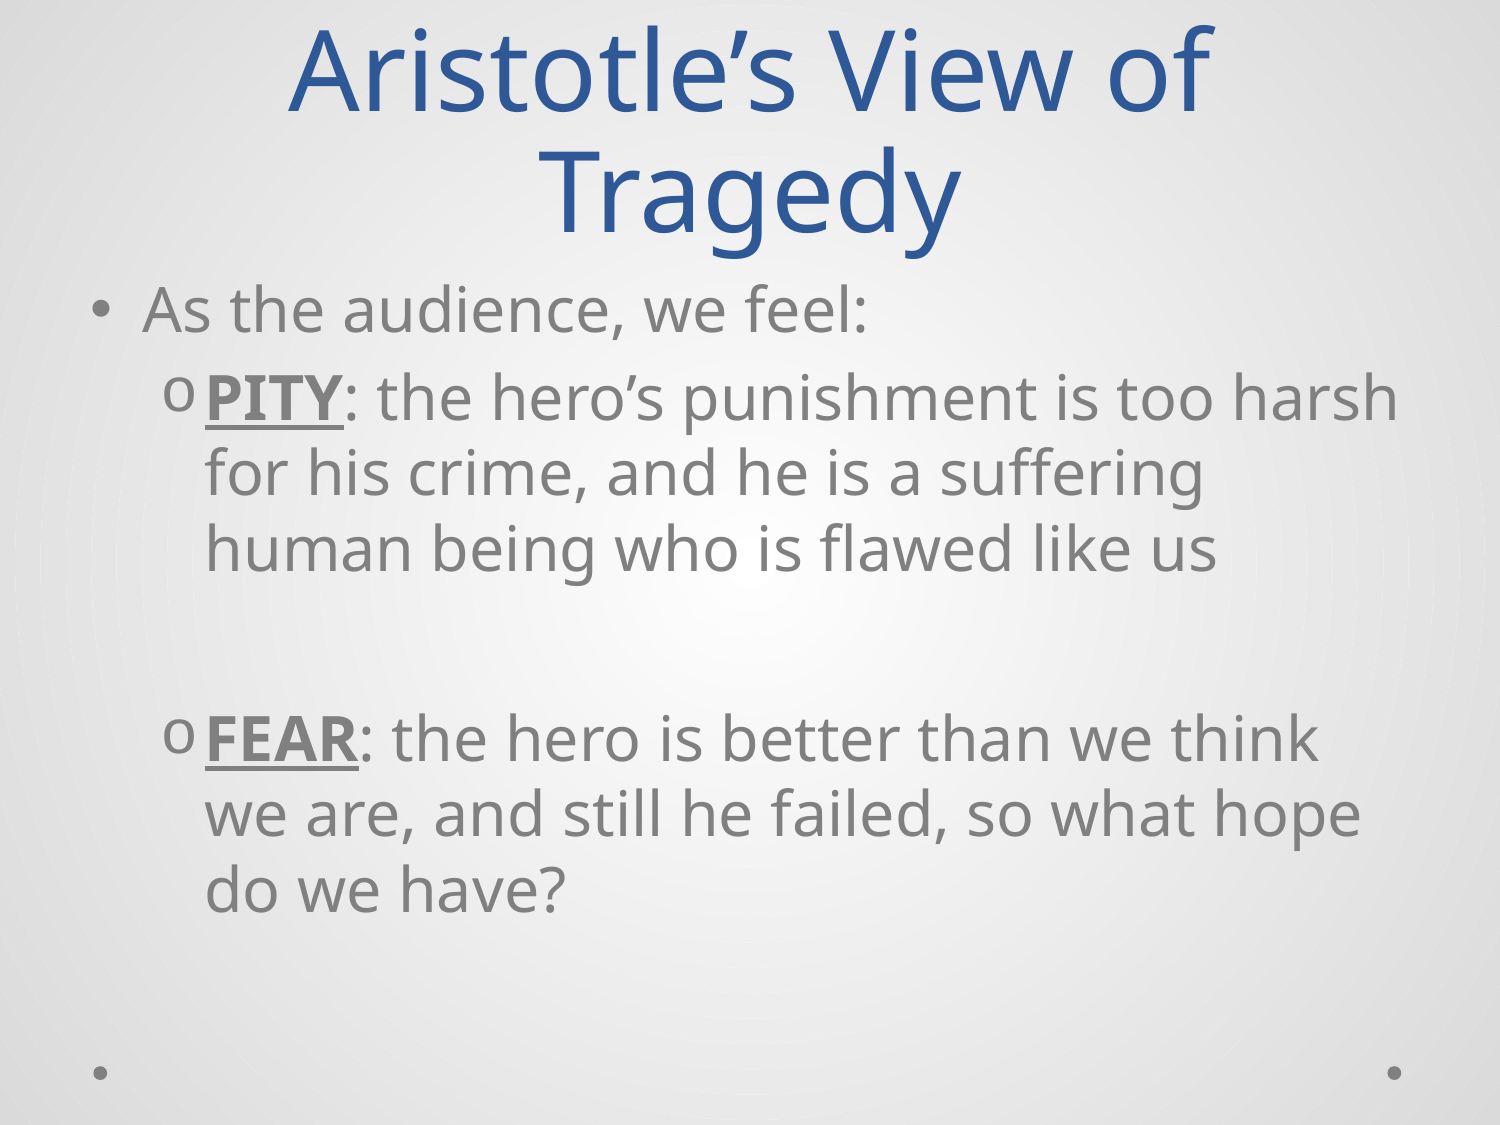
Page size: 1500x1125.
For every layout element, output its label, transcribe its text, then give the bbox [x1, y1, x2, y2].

title Aristotle’s View of Tragedy [75, 0, 1425, 262]
list As the audience, we feel: PITY: the hero’s punishment is too harsh for his crime, and he is a suffering human being who is flawed like us FEAR: the hero is better than we think we are, and still he failed, so what hope do we have? [75, 262, 1425, 1005]
